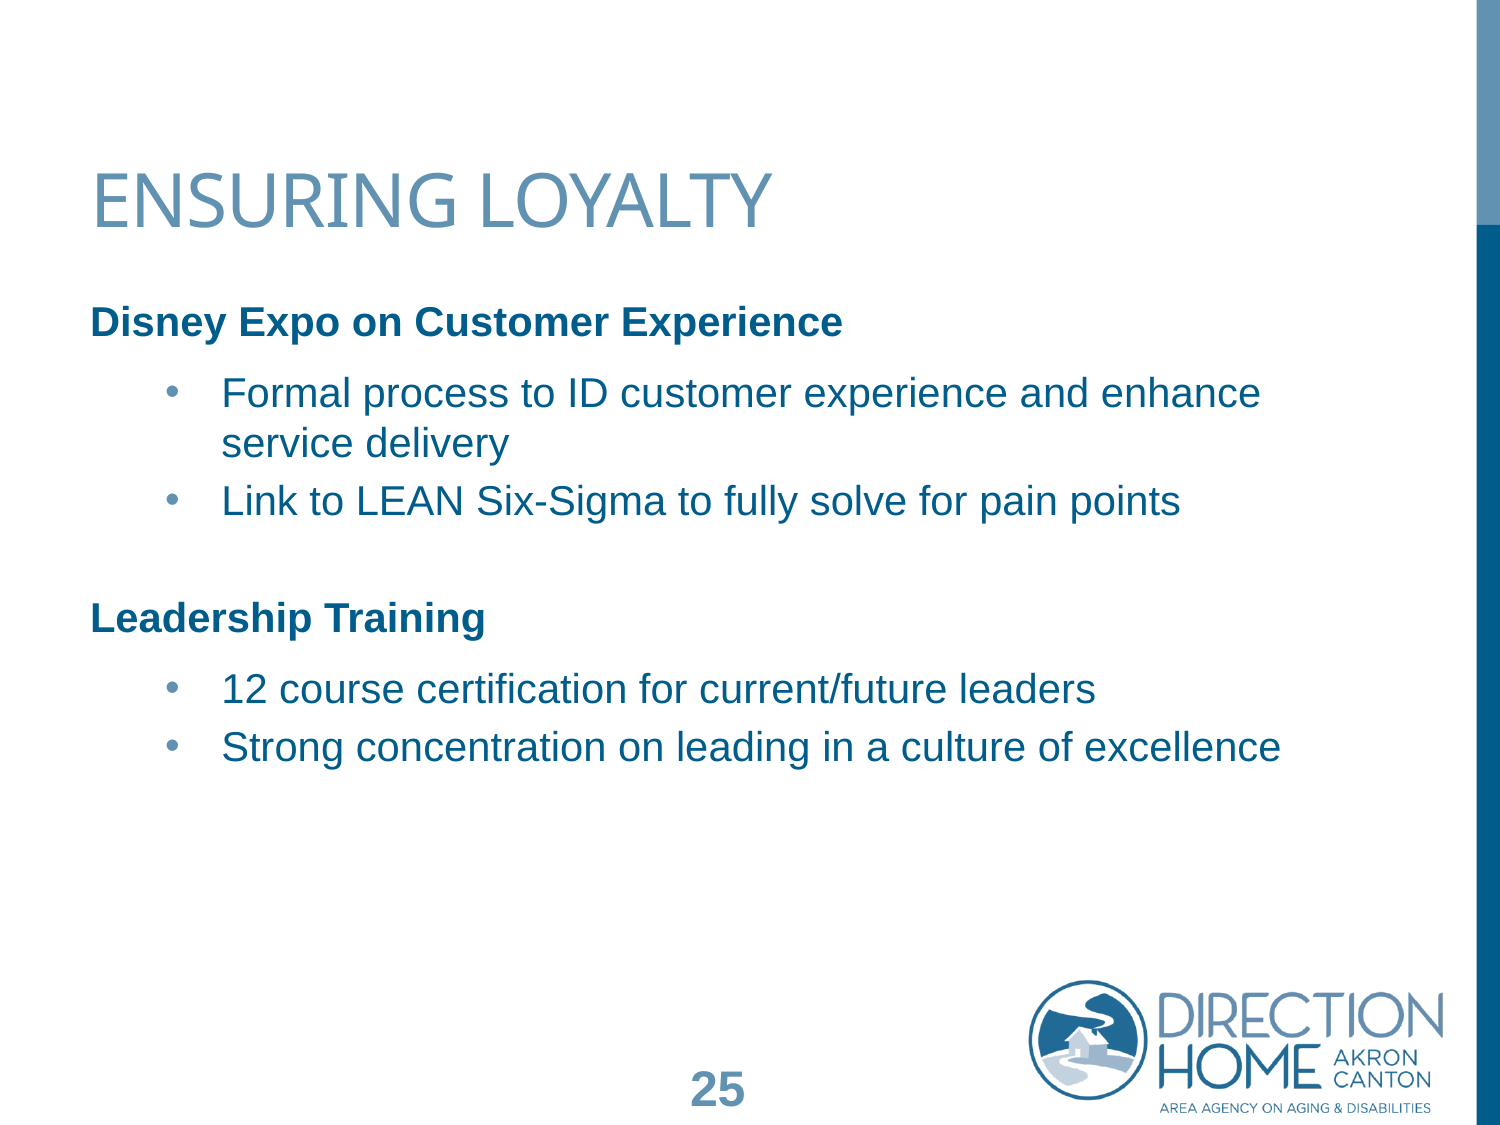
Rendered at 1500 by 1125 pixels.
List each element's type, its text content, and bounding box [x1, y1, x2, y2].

slide_number 25 [675, 1056, 816, 1117]
picture [1012, 961, 1458, 1125]
list Disney Expo on Customer Experience Formal process to ID customer experience and enhance service delivery Link to LEAN Six-Sigma to fully solve for pain points Leadership Training 12 course certification for current/future leaders Strong concentration on leading in a culture of excellence [75, 287, 1325, 1005]
title Ensuring loyalty [75, 25, 1025, 250]
